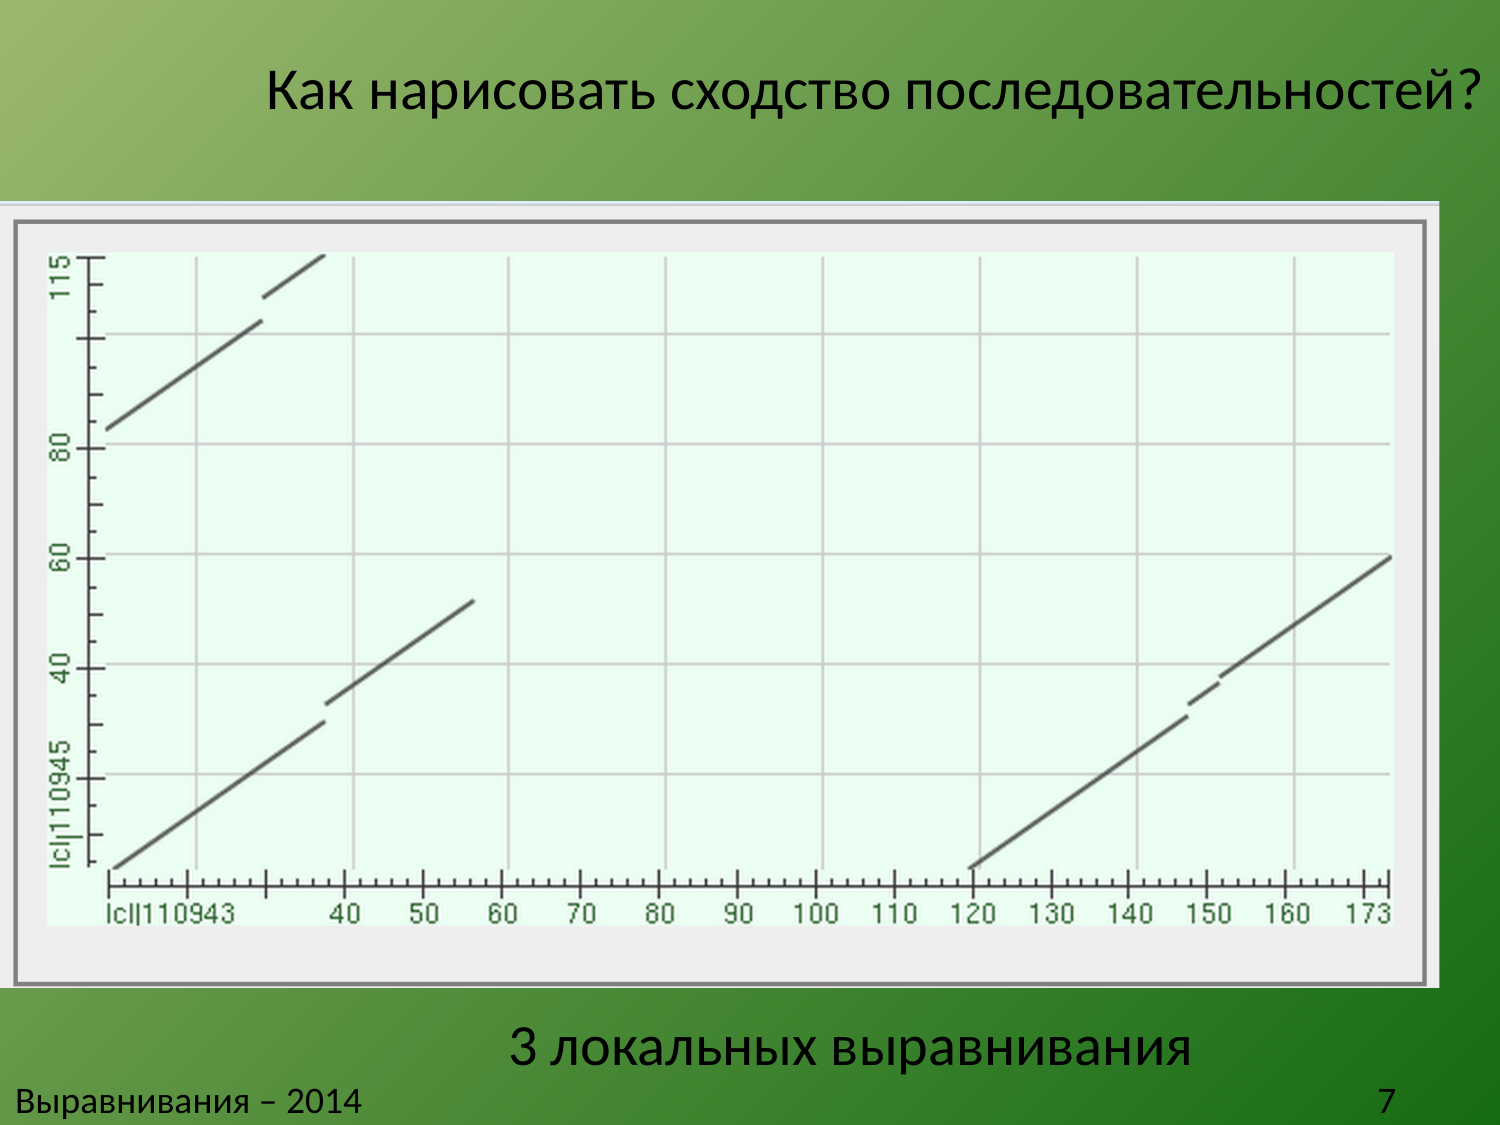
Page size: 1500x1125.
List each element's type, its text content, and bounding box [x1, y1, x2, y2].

text_box 3 локальных выравнивания [493, 999, 1209, 1085]
title Как нарисовать сходство последовательностей? [150, 33, 1500, 138]
picture [0, 201, 1440, 988]
